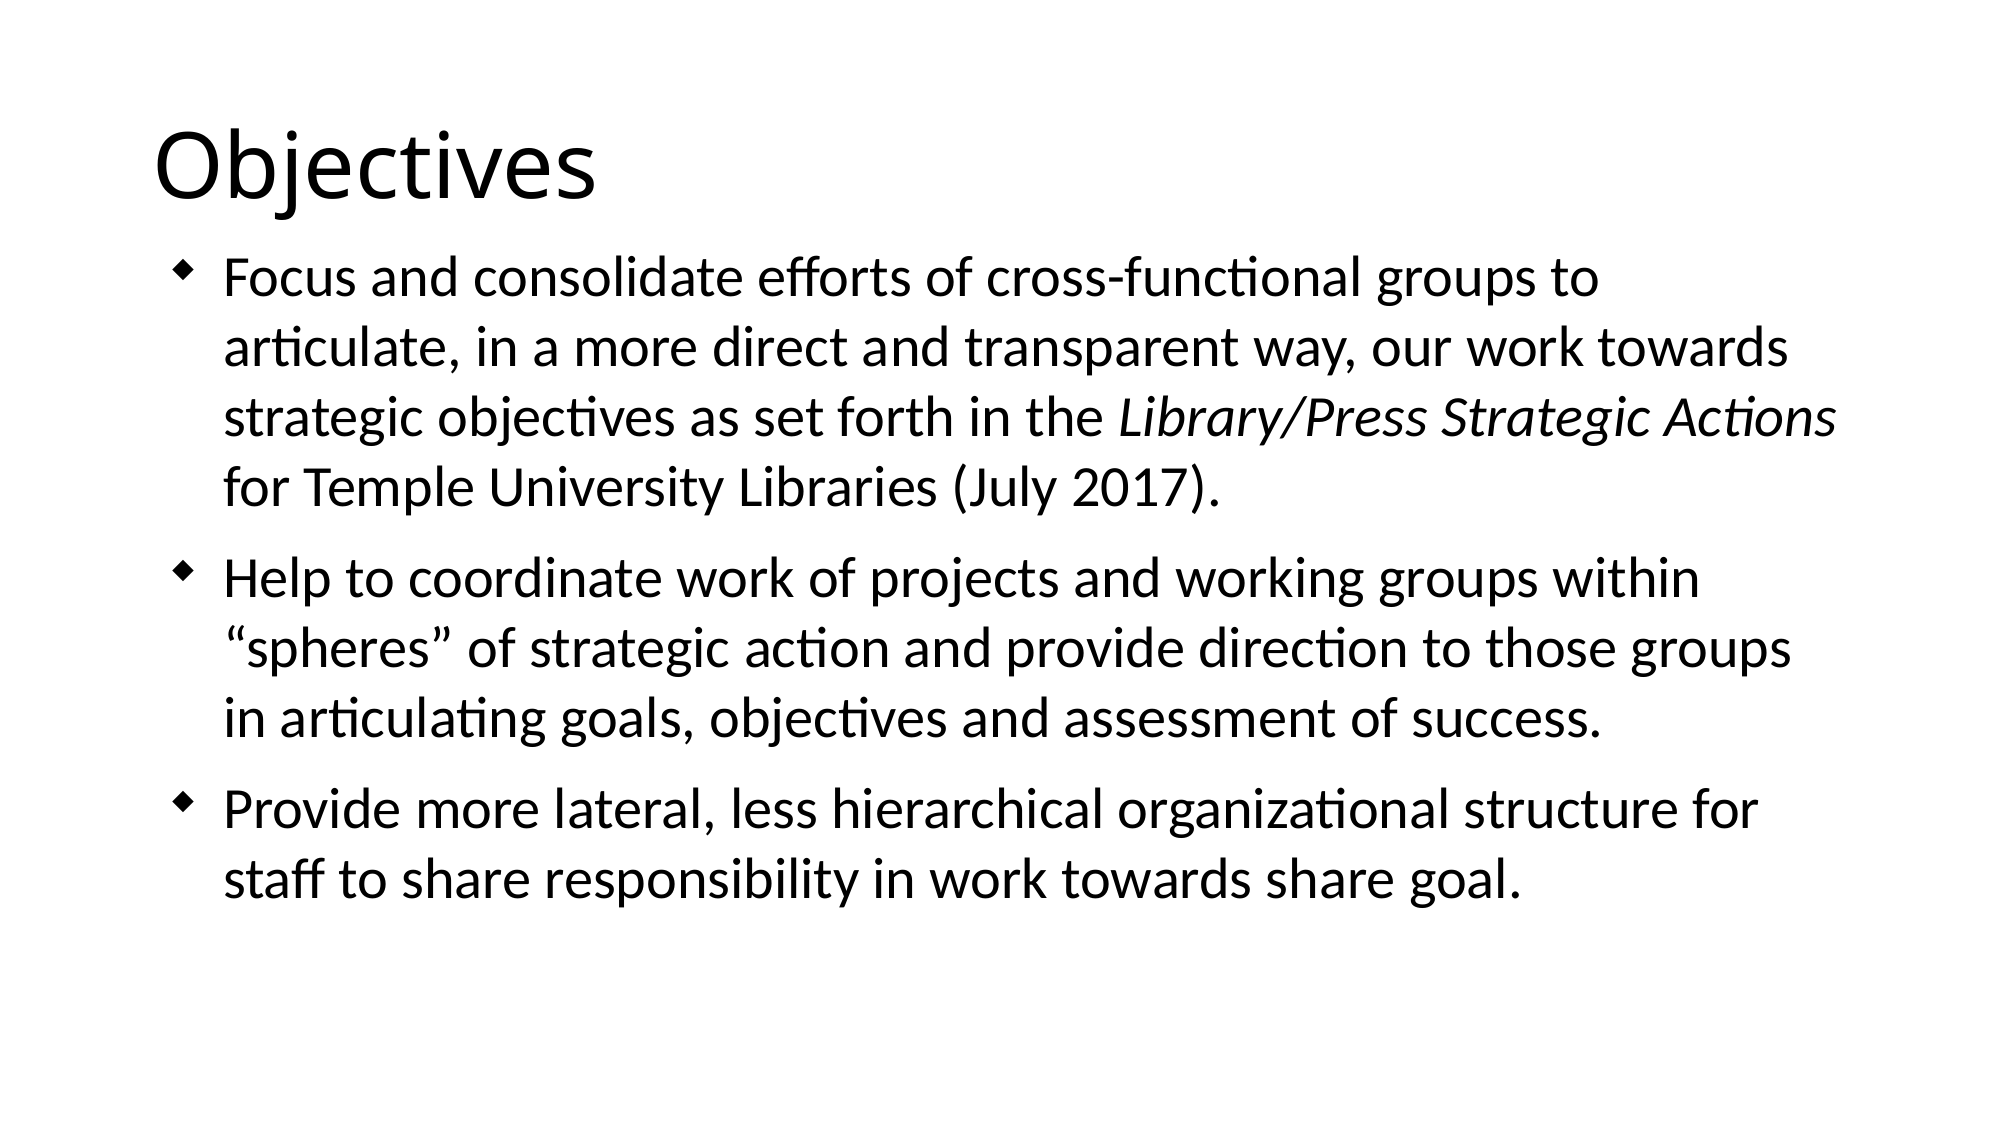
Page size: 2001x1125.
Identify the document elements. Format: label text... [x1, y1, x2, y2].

text_box Focus and consolidate efforts of cross-functional groups to articulate, in a more direct and transparent way, our work towards strategic objectives as set forth in the Library/Press Strategic Actions for Temple University Libraries (July 2017). Help to coordinate work of projects and working groups within “spheres” of strategic action and provide direction to those groups in articulating goals, objectives and assessment of success. Provide more lateral, less hierarchical organizational structure for staff to share responsibility in work towards share goal. [137, 231, 1863, 945]
text_box Objectives [137, 59, 1863, 231]
